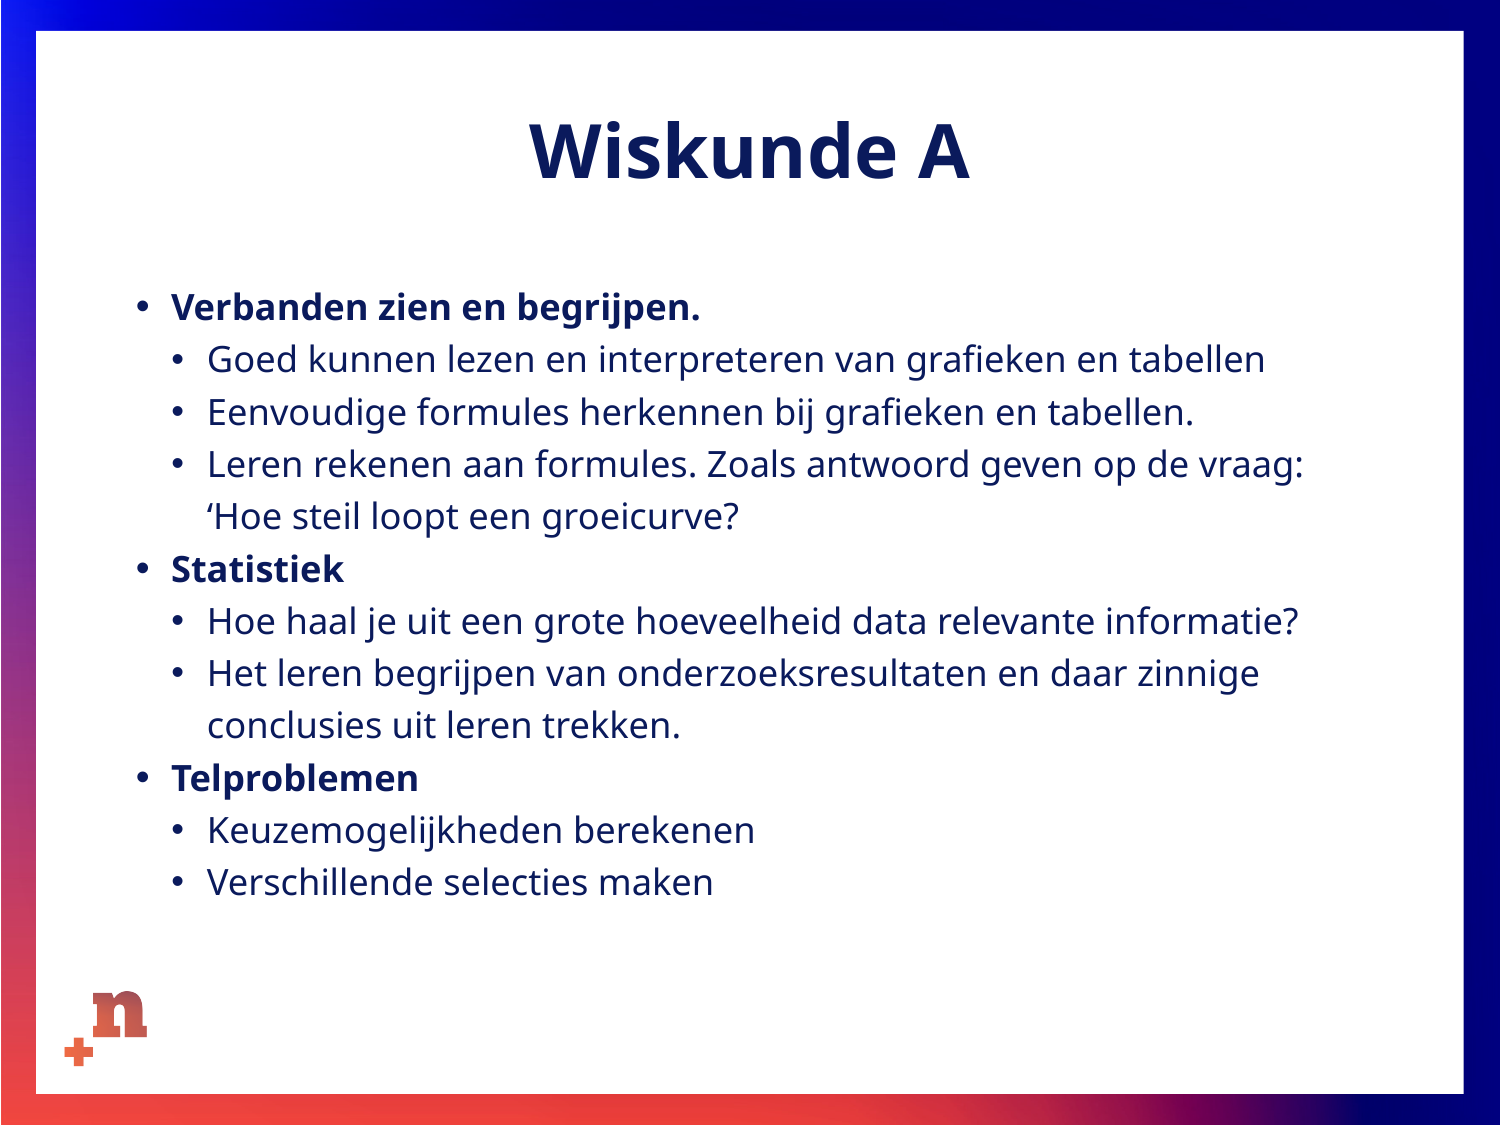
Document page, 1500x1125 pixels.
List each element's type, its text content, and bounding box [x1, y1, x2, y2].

picture [2, 0, 1500, 1125]
list Verbanden zien en begrijpen. Goed kunnen lezen en interpreteren van grafieken en tabellen Eenvoudige formules herkennen bij grafieken en tabellen. Leren rekenen aan formules. Zoals antwoord geven op de vraag: ‘Hoe steil loopt een groeicurve? Statistiek Hoe haal je uit een grote hoeveelheid data relevante informatie? Het leren begrijpen van onderzoeksresultaten en daar zinnige conclusies uit leren trekken. Telproblemen Keuzemogelijkheden berekenen Verschillende selecties maken [120, 268, 1379, 925]
title Wiskunde A [120, 60, 1380, 249]
